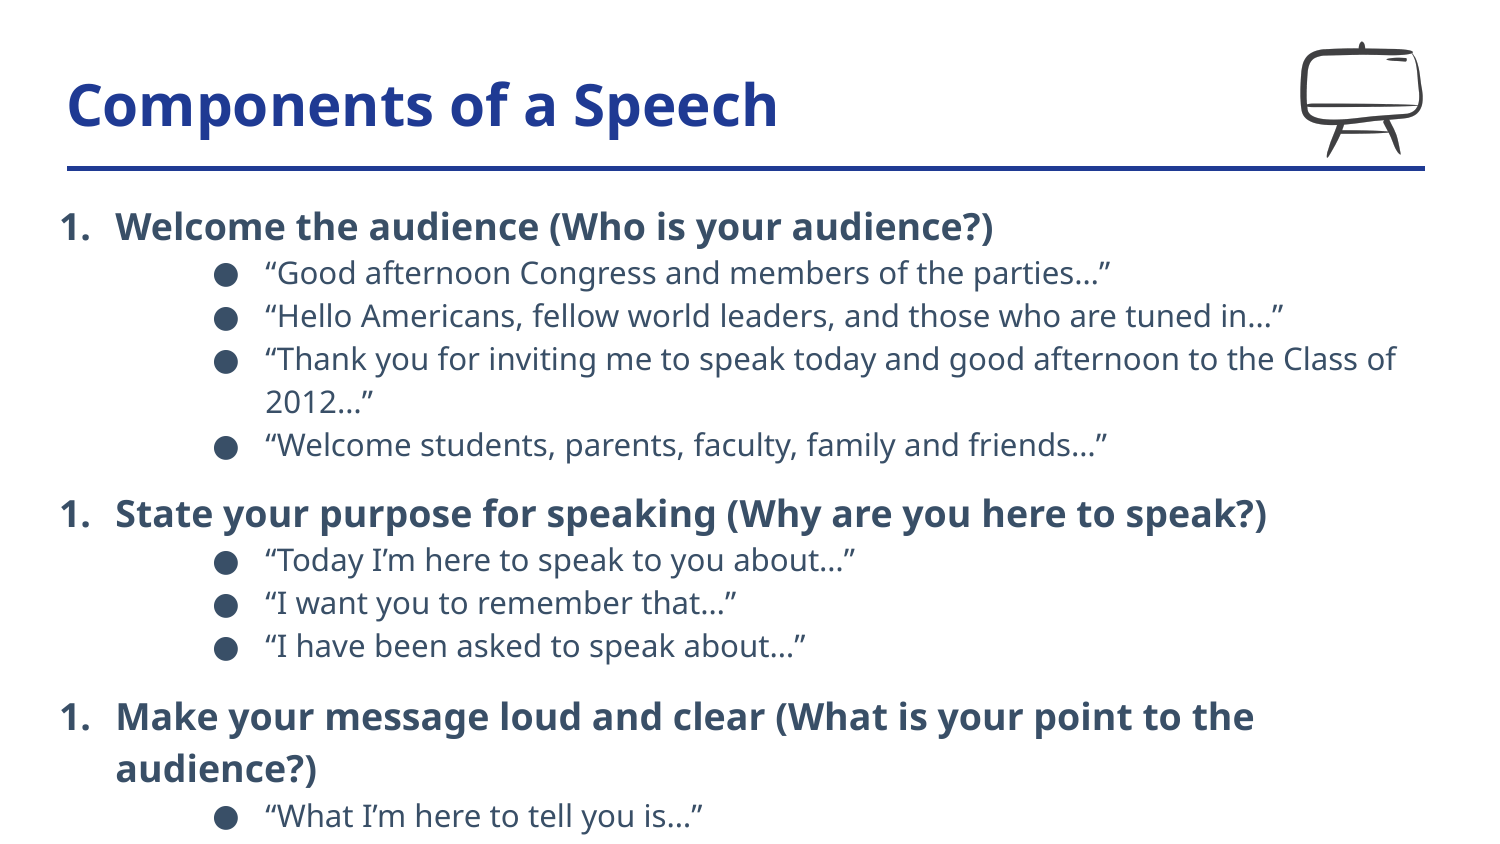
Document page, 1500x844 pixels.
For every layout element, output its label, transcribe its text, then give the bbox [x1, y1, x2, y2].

title Components of a Speech [51, 52, 1257, 147]
picture [1262, 4, 1460, 195]
list Welcome the audience (Who is your audience?) “Good afternoon Congress and members of the parties…” “Hello Americans, fellow world leaders, and those who are tuned in…” “Thank you for inviting me to speak today and good afternoon to the Class of 2012…” “Welcome students, parents, faculty, family and friends…” State your purpose for speaking (Why are you here to speak?) “Today I’m here to speak to you about…” “I want you to remember that…” “I have been asked to speak about…” Make your message loud and clear (What is your point to the audience?) “What I’m here to tell you is…” “If you don’t remember anything at all, remember…” “The point of this is…” [25, 180, 1479, 750]
